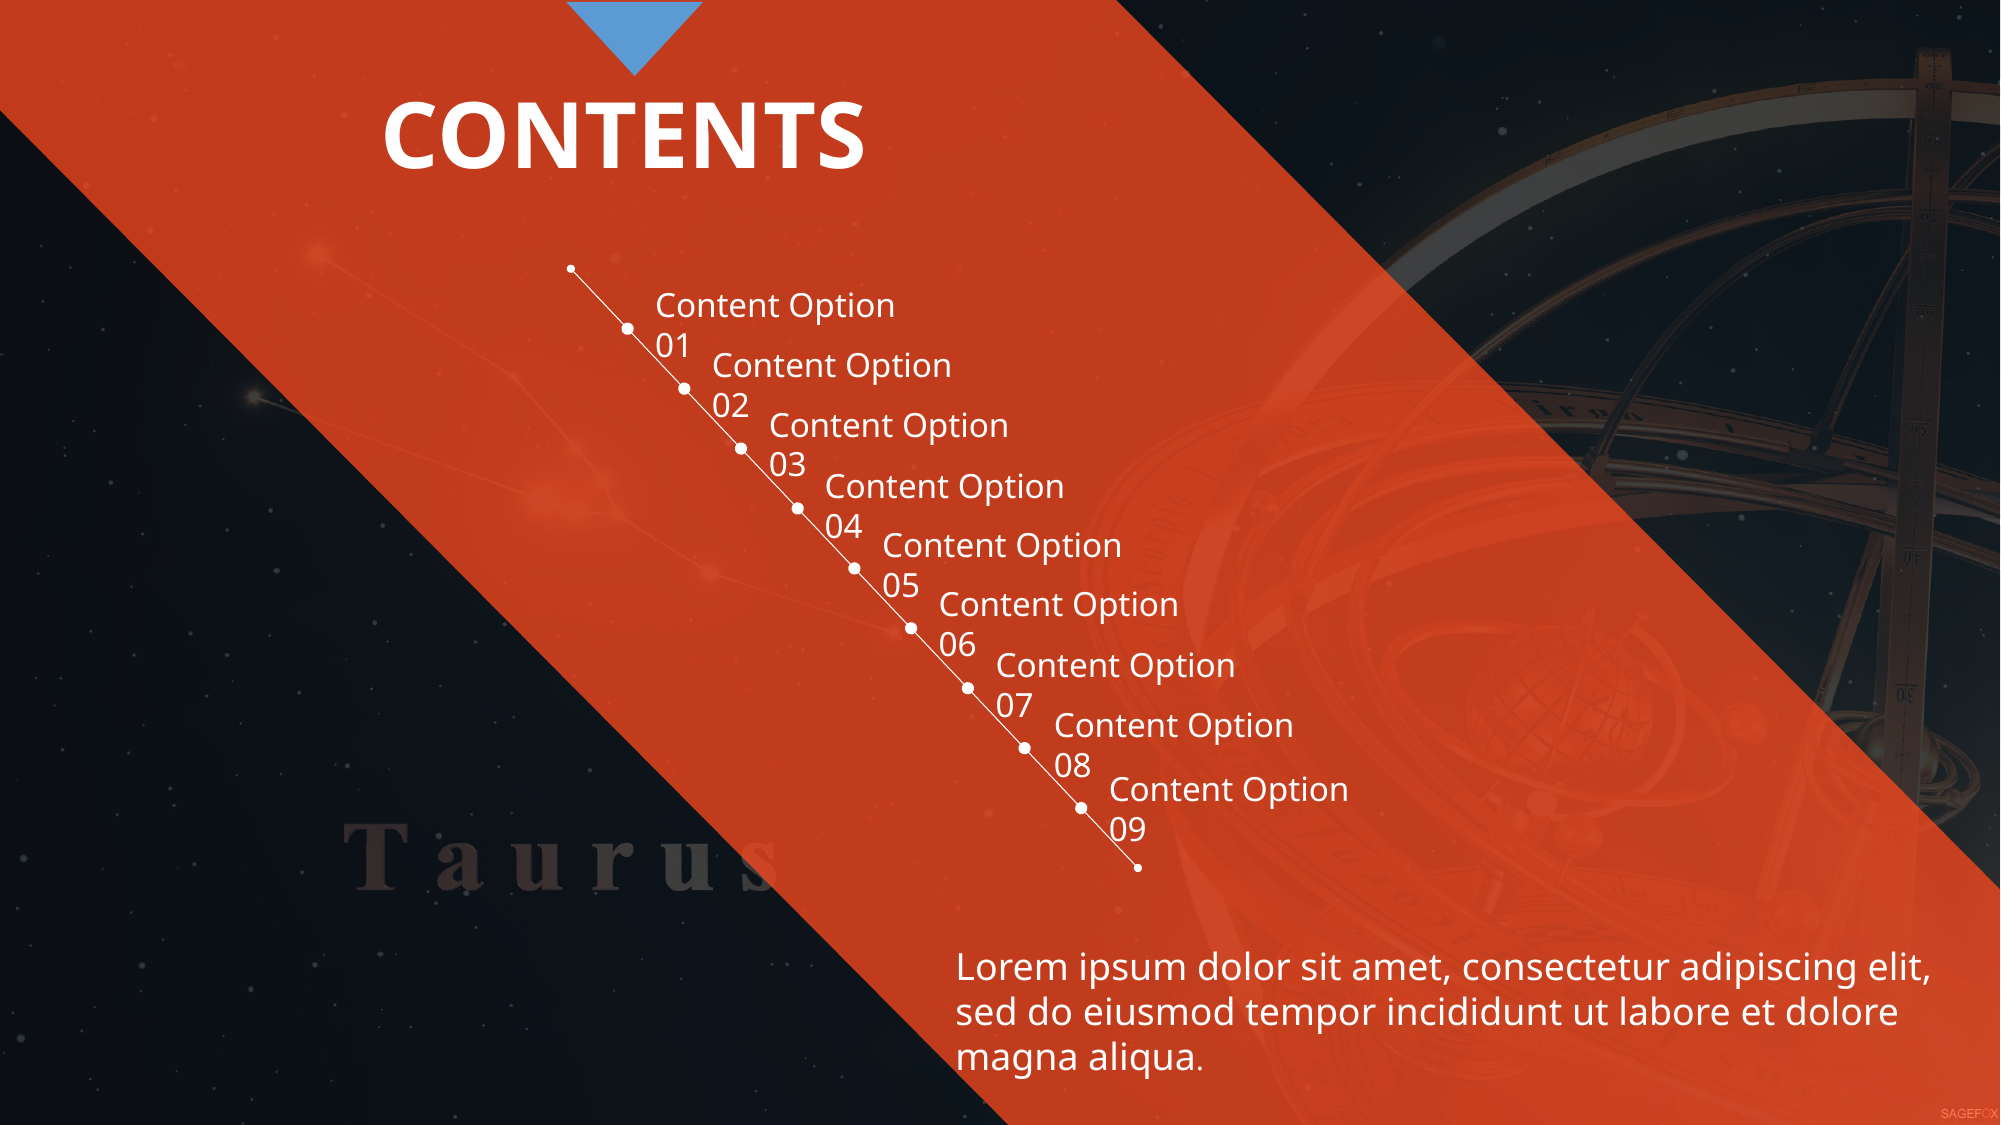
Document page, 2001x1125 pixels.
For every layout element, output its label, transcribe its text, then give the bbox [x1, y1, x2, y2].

text_box [967, 1085, 2000, 1125]
text_box Content Option 07 [980, 636, 1281, 732]
text_box CONTENTS [324, 69, 924, 194]
text_box [0, 0, 2000, 1058]
text_box Content Option 04 [809, 458, 1110, 553]
text_box Content Option 01 [640, 277, 941, 372]
text_box [563, 0, 706, 78]
text_box Content Option 05 [867, 517, 1168, 612]
text_box Content Option 03 [753, 396, 1054, 491]
text_box Content Option 06 [924, 576, 1224, 671]
text_box Content Option 02 [697, 336, 998, 432]
text_box Content Option 08 [1038, 696, 1339, 792]
text_box Content Option 09 [1093, 761, 1394, 856]
text_box Lorem ipsum dolor sit amet, consectetur adipiscing elit, sed do eiusmod tempor incididunt ut labore et dolore magna aliqua. [940, 935, 2000, 1085]
